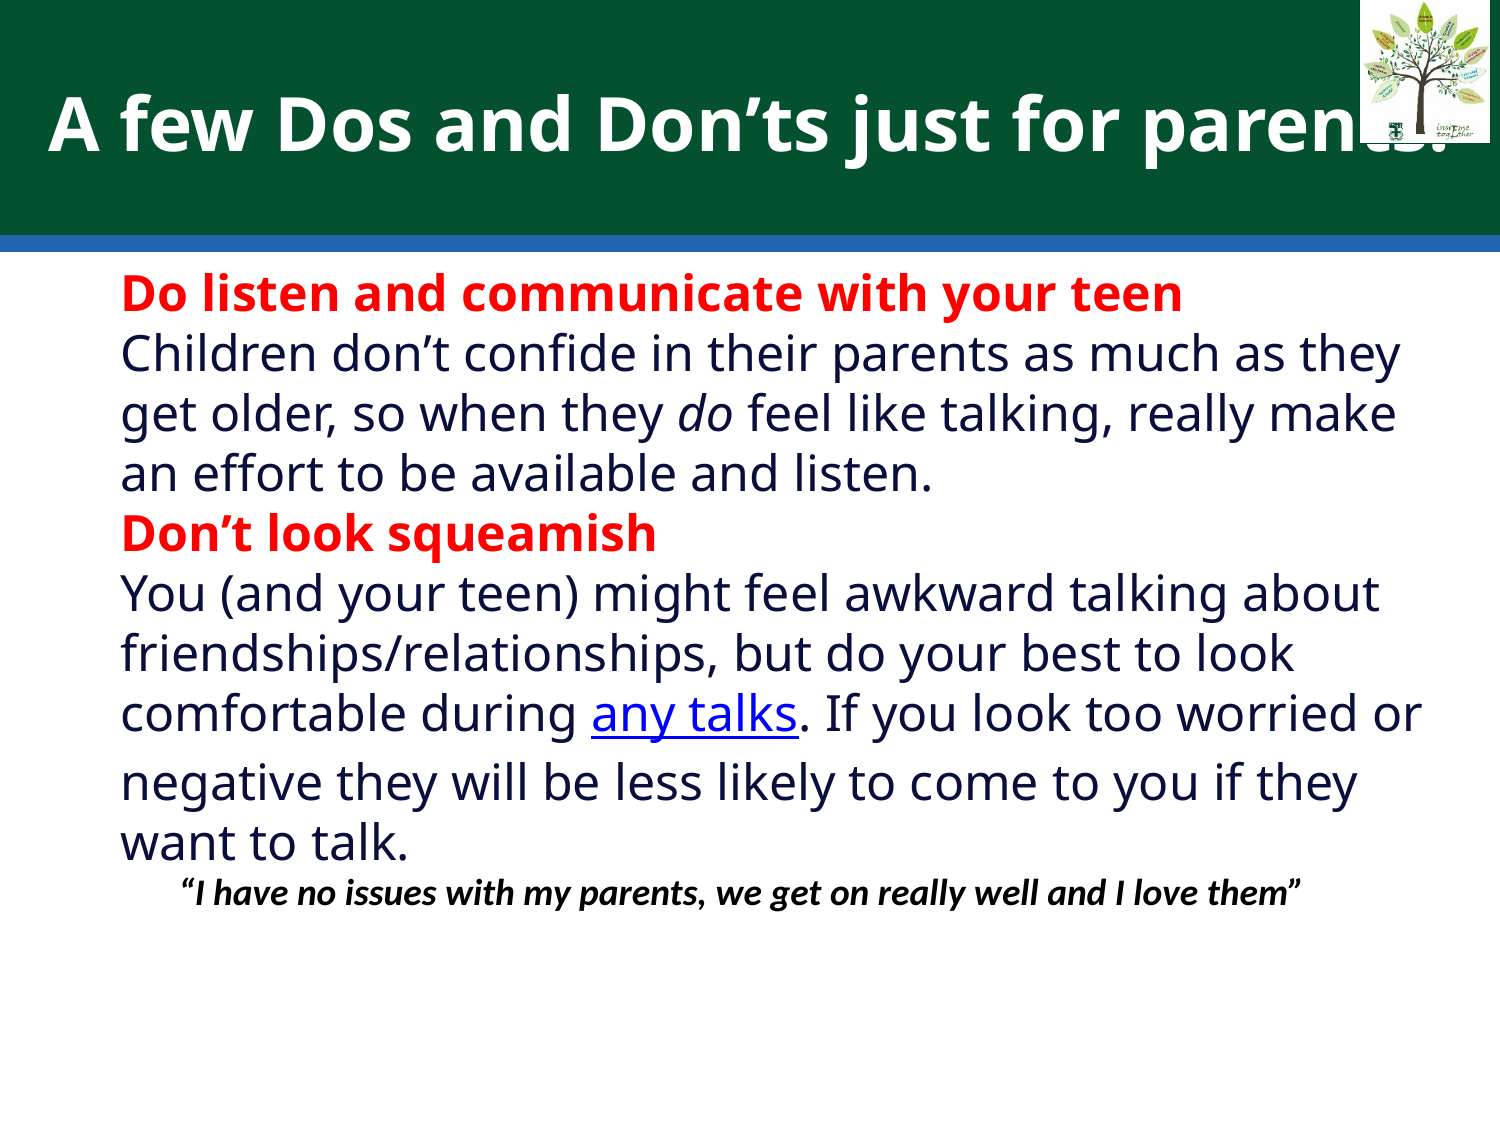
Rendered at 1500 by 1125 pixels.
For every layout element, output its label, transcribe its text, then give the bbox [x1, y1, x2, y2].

picture [1359, 0, 1491, 143]
text_box [74, 45, 1425, 233]
text_box A few Dos and Don’ts just for parents: [0, 0, 1500, 235]
text_box Do listen and communicate with your teen Children don’t confide in their parents as much as they get older, so when they do feel like talking, really make an effort to be available and listen. Don’t look squeamish You (and your teen) might feel awkward talking about friendships/relationships, but do your best to look comfortable during any talks. If you look too worried or negative they will be less likely to come to you if they want to talk. [106, 254, 1466, 1103]
text_box “I have no issues with my parents, we get on really well and I love them” [163, 860, 1425, 921]
